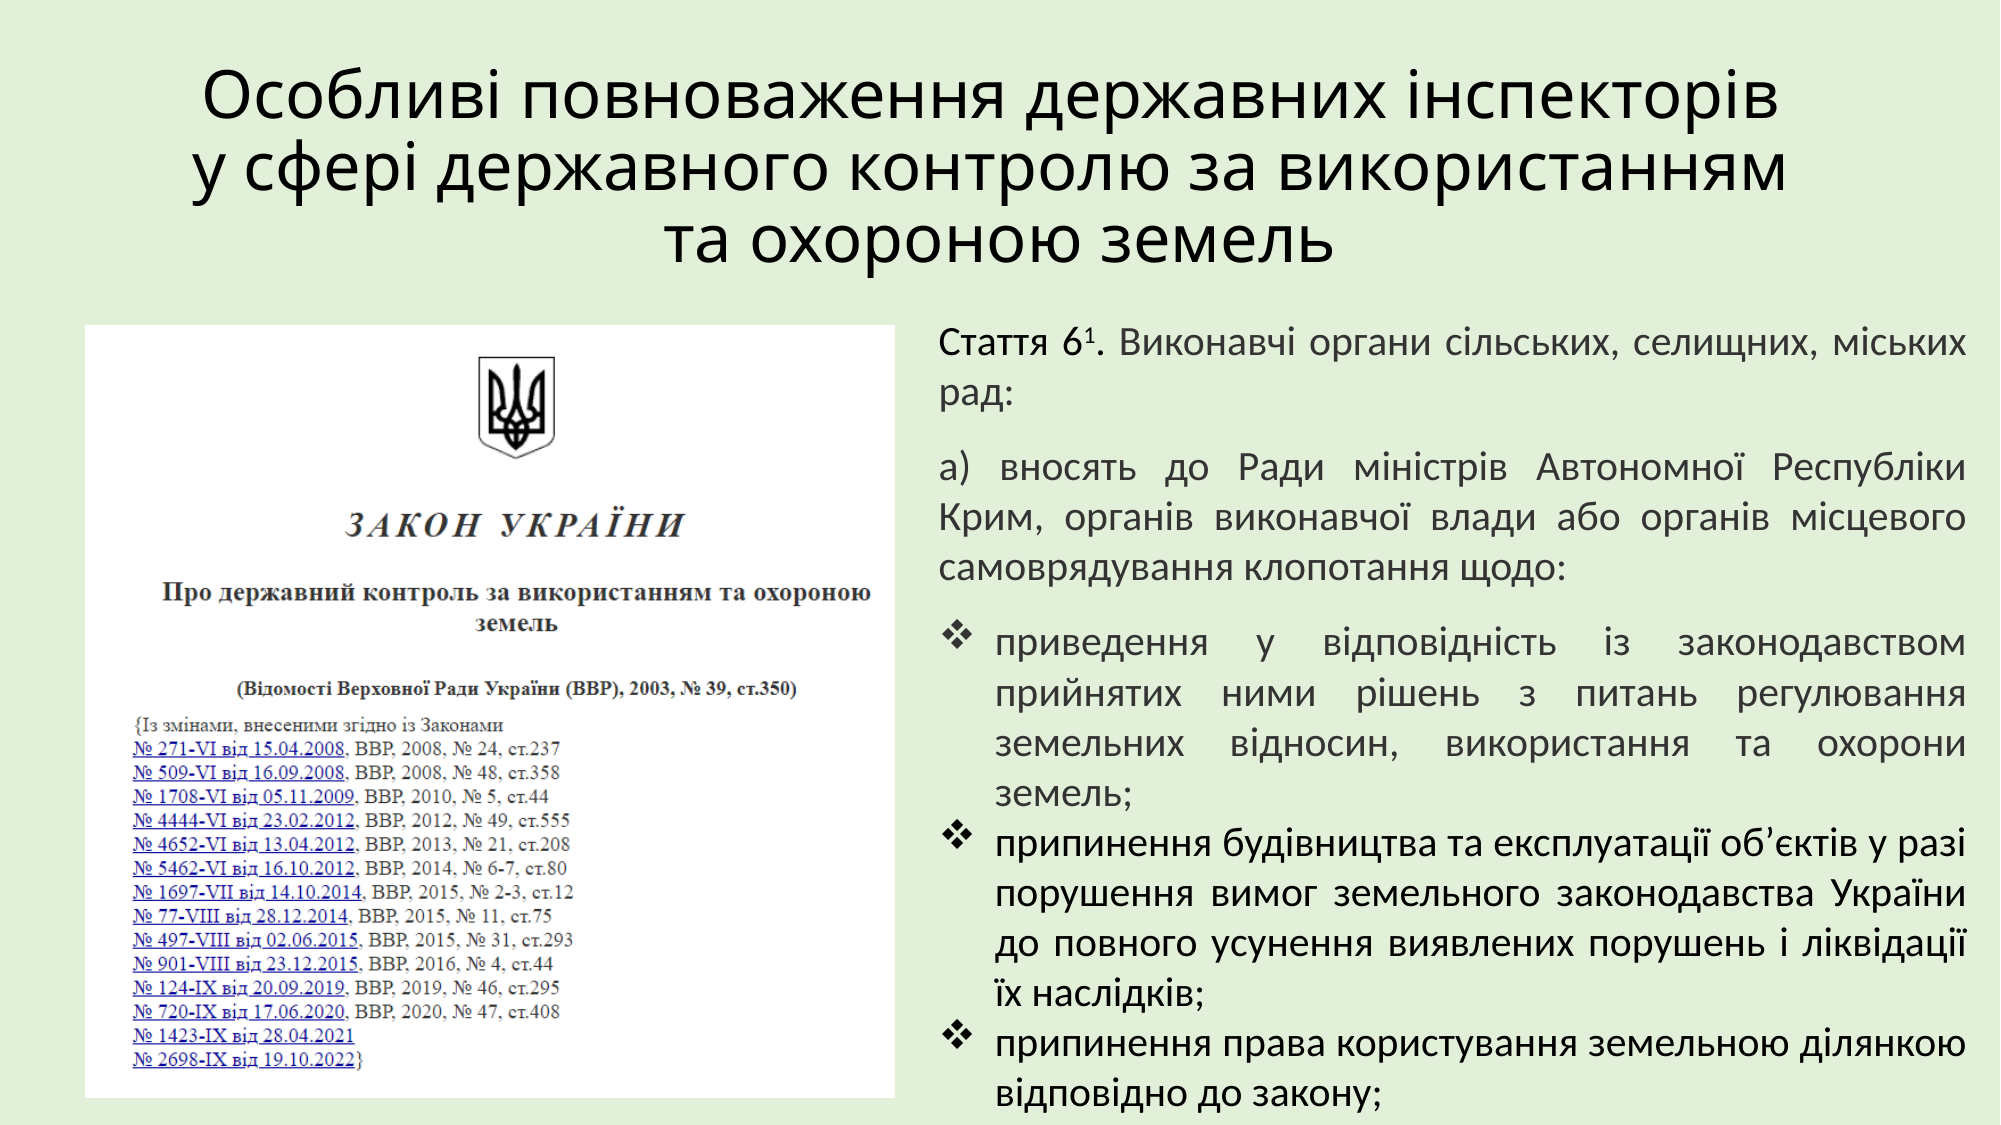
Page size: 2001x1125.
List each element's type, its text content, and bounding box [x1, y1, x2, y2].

picture [85, 325, 895, 1098]
text_box Стаття 61. Виконавчі органи сільських, селищних, міських рад: а) вносять до Ради міністрів Автономної Республіки Крим, органів виконавчої влади або органів місцевого самоврядування клопотання щодо: приведення у відповідність із законодавством прийнятих ними рішень з питань регулювання земельних відносин, використання та охорони земель; припинення будівництва та експлуатації об’єктів у разі порушення вимог земельного законодавства України до повного усунення виявлених порушень і ліквідації їх наслідків; припинення права користування земельною ділянкою відповідно до закону; [923, 306, 1982, 1122]
title Особливі повноваження державних інспекторів у сфері державного контролю за використанням та охороною земель [137, 59, 1863, 278]
